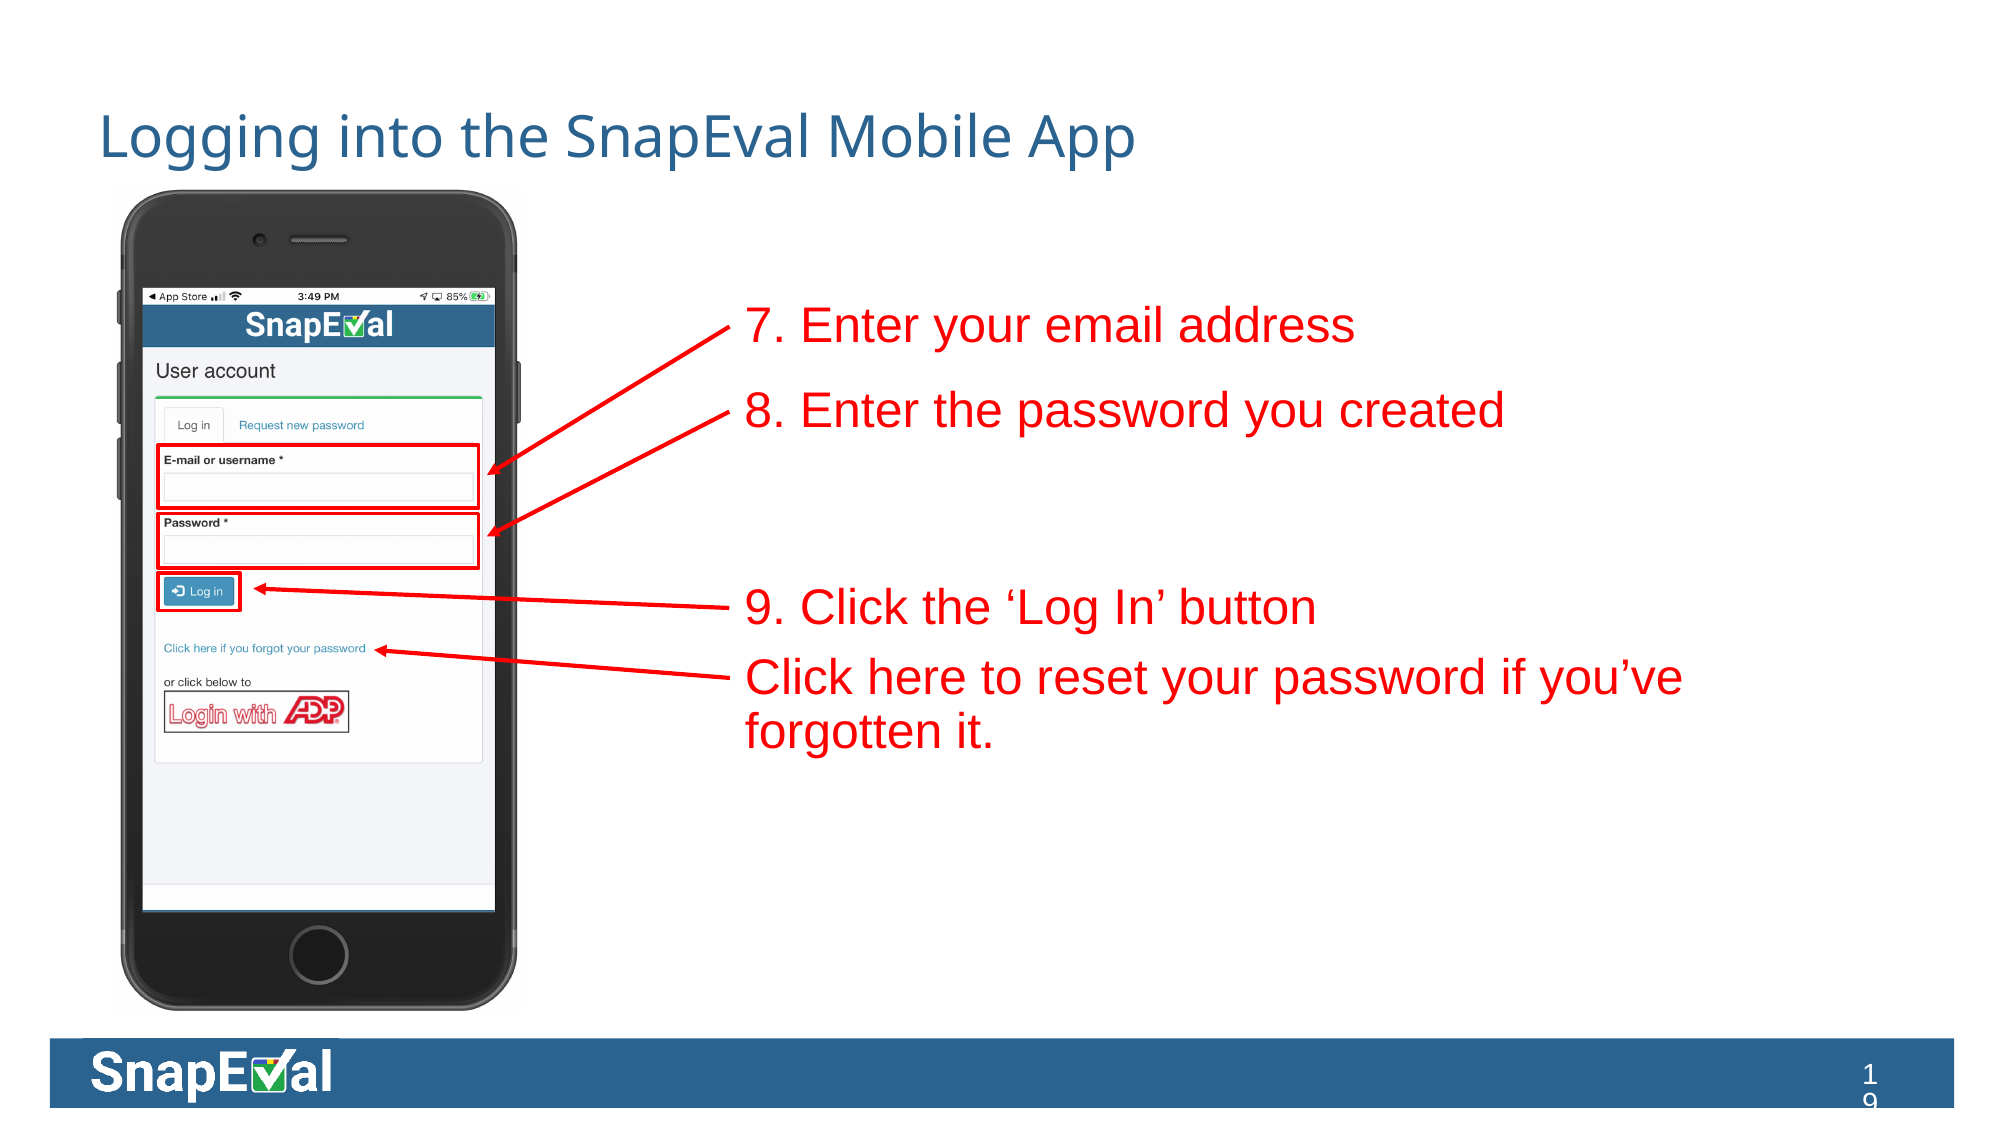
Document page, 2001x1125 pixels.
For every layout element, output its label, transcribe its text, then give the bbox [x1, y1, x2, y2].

text_box 8. Enter the password you created [734, 377, 1872, 447]
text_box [252, 588, 730, 609]
text_box 9. Click the ‘Log In’ button [729, 573, 1872, 643]
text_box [486, 411, 730, 537]
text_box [486, 326, 730, 411]
text_box 7. Enter your email address [729, 291, 1872, 362]
picture [115, 186, 523, 1015]
picture [83, 1038, 339, 1108]
title Logging into the SnapEval Mobile App [83, 40, 1917, 179]
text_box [373, 649, 731, 679]
text_box Click here to reset your password if you’ve forgotten it. [729, 643, 1873, 713]
slide_number 19 [1846, 1060, 1882, 1086]
